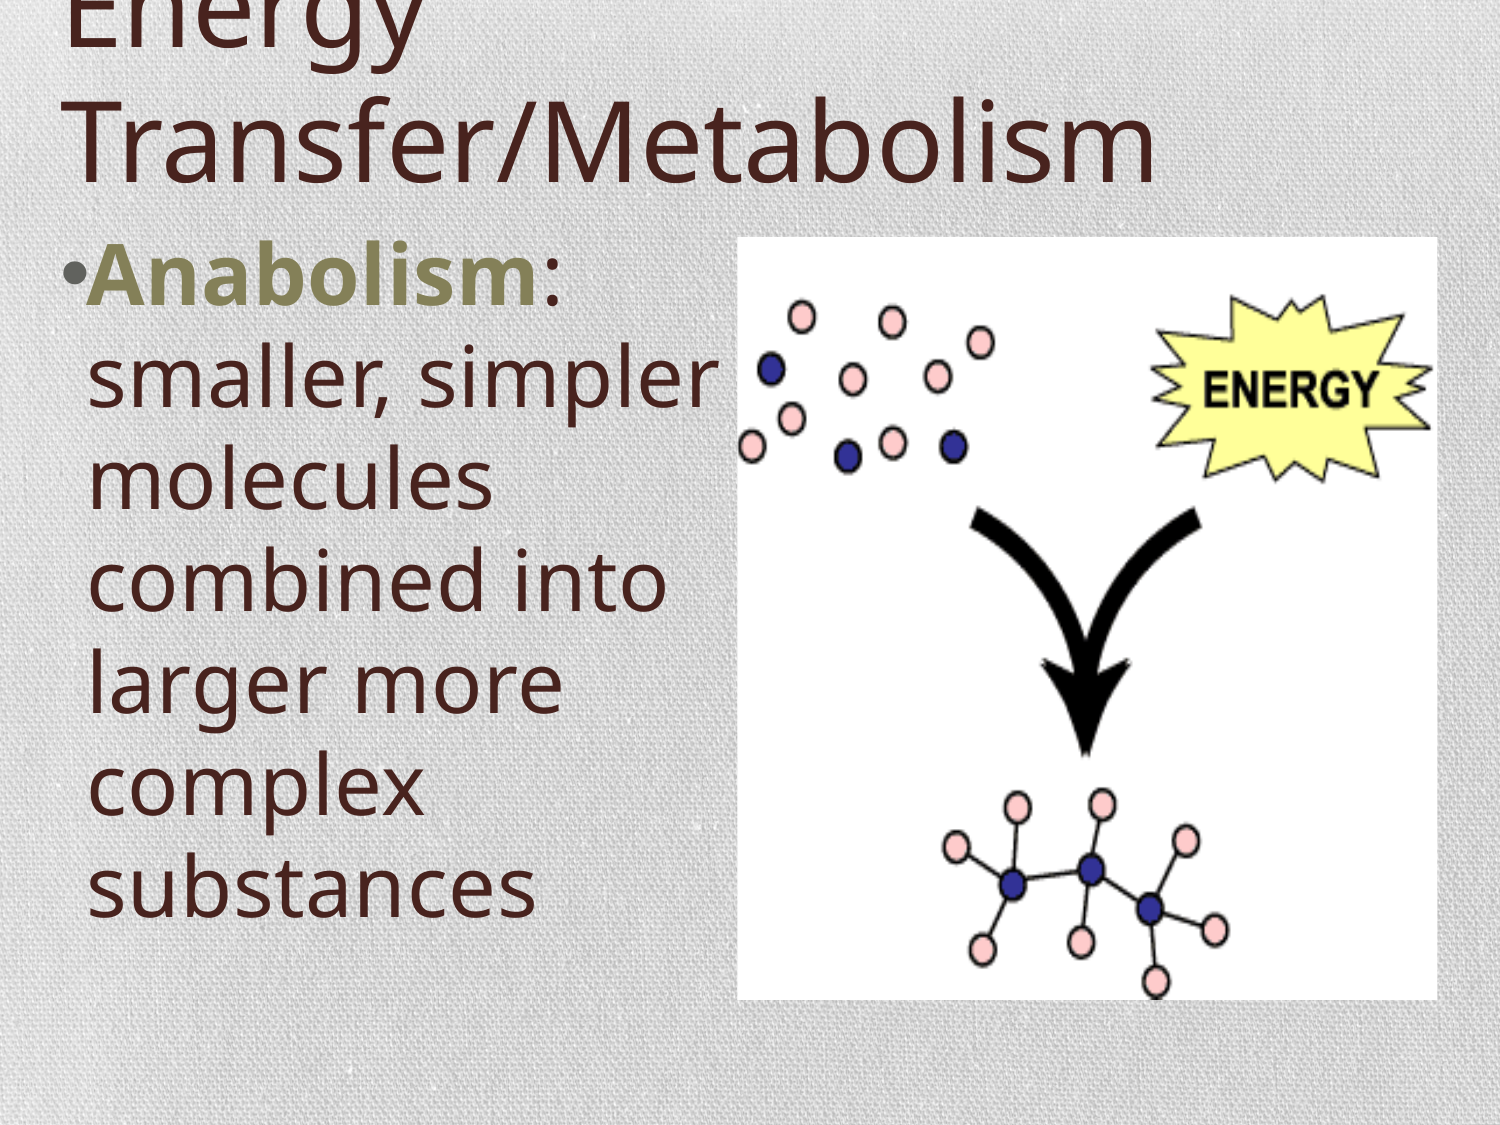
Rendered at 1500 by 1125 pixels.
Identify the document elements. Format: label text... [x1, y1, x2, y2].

title Energy Transfer/Metabolism [45, 37, 1455, 213]
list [737, 237, 1438, 1001]
list Anabolism: smaller, simpler molecules combined into larger more complex substances [45, 213, 743, 1023]
